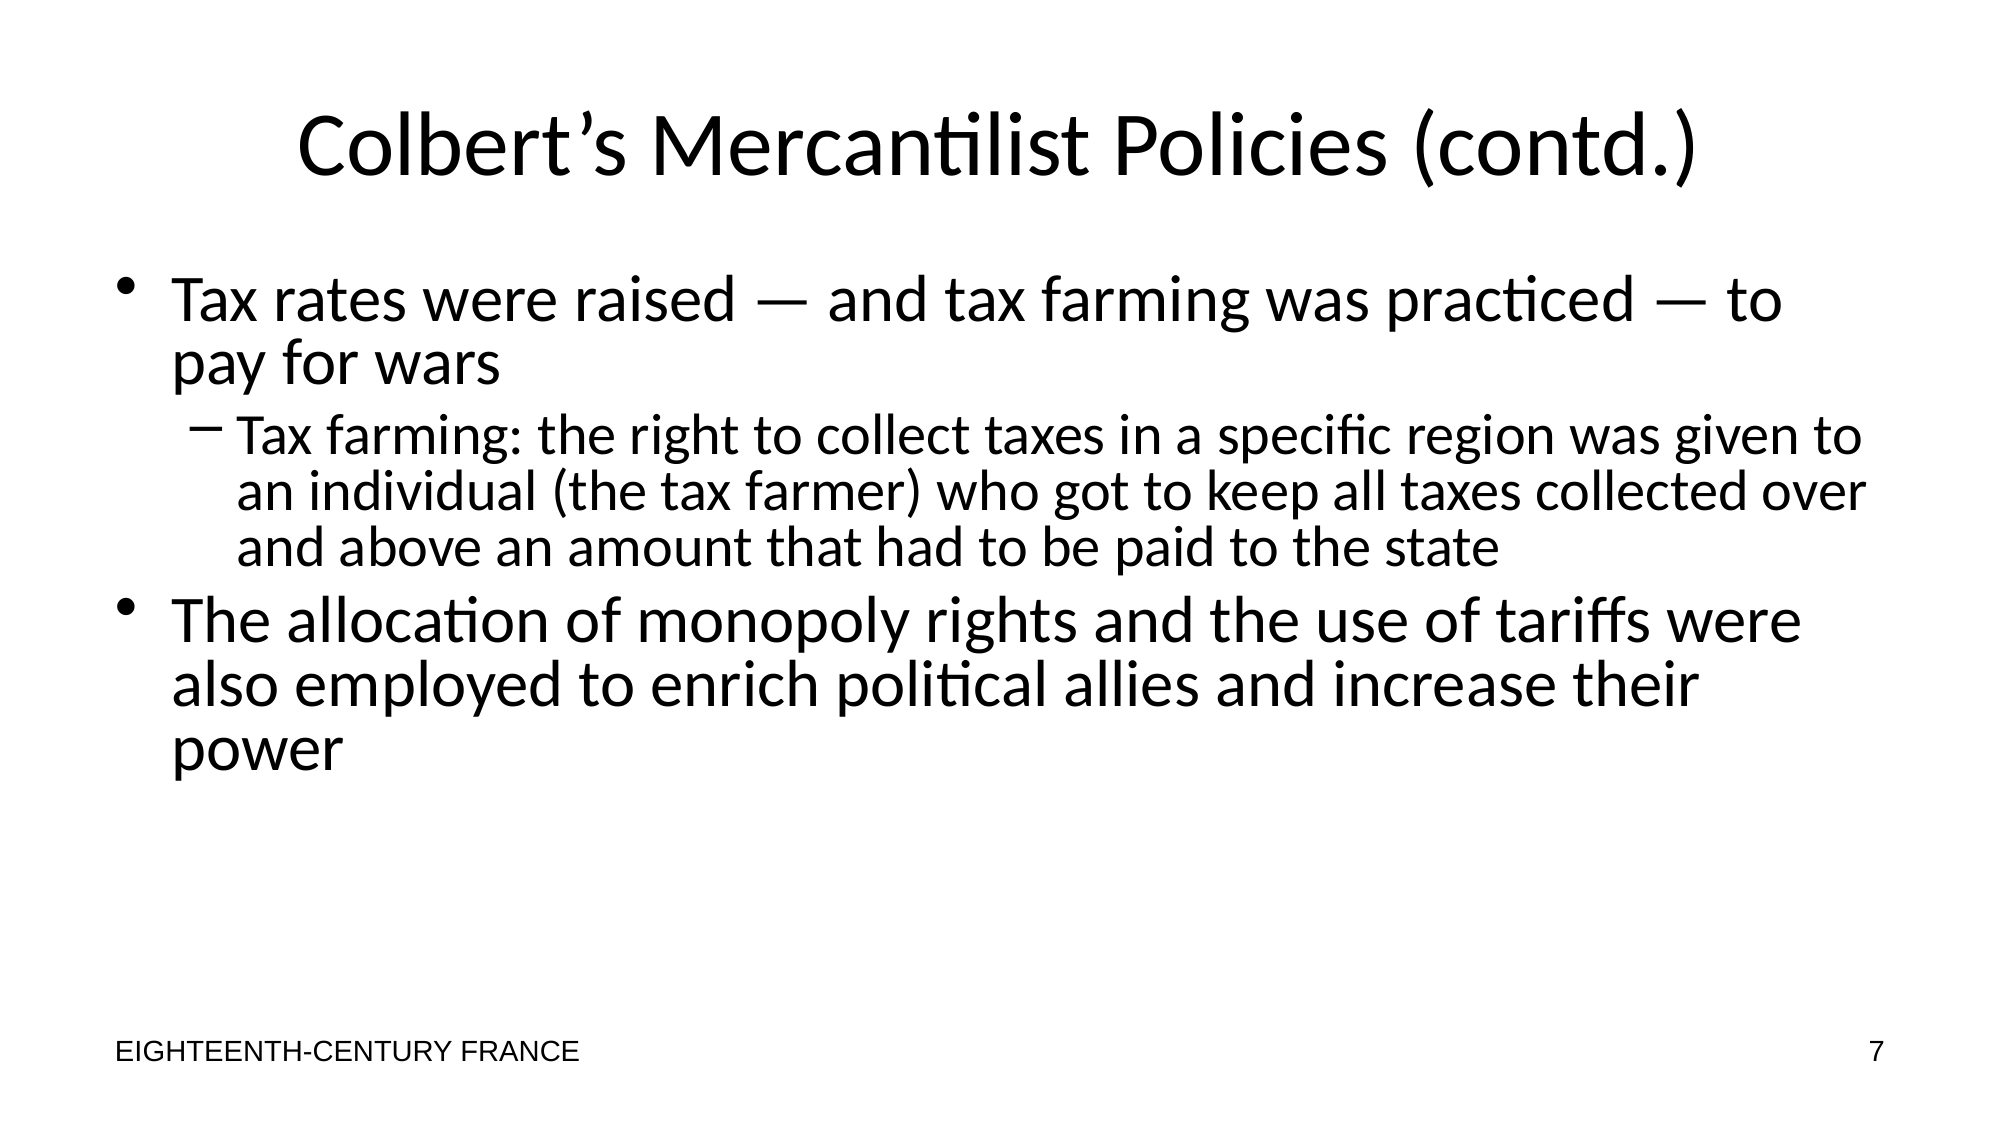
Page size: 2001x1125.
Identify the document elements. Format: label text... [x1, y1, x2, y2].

footer EIGHTEENTH-CENTURY FRANCE [99, 1024, 1317, 1103]
slide_number 7 [1433, 1024, 1901, 1103]
title Colbert’s Mercantilist Policies (contd.) [99, 45, 1900, 233]
list Tax rates were raised — and tax farming was practiced — to pay for wars Tax farming: the right to collect taxes in a specific region was given to an individual (the tax farmer) who got to keep all taxes collected over and above an amount that had to be paid to the state The allocation of monopoly rights and the use of tariffs were also employed to enrich political allies and increase their power [99, 262, 1900, 1005]
